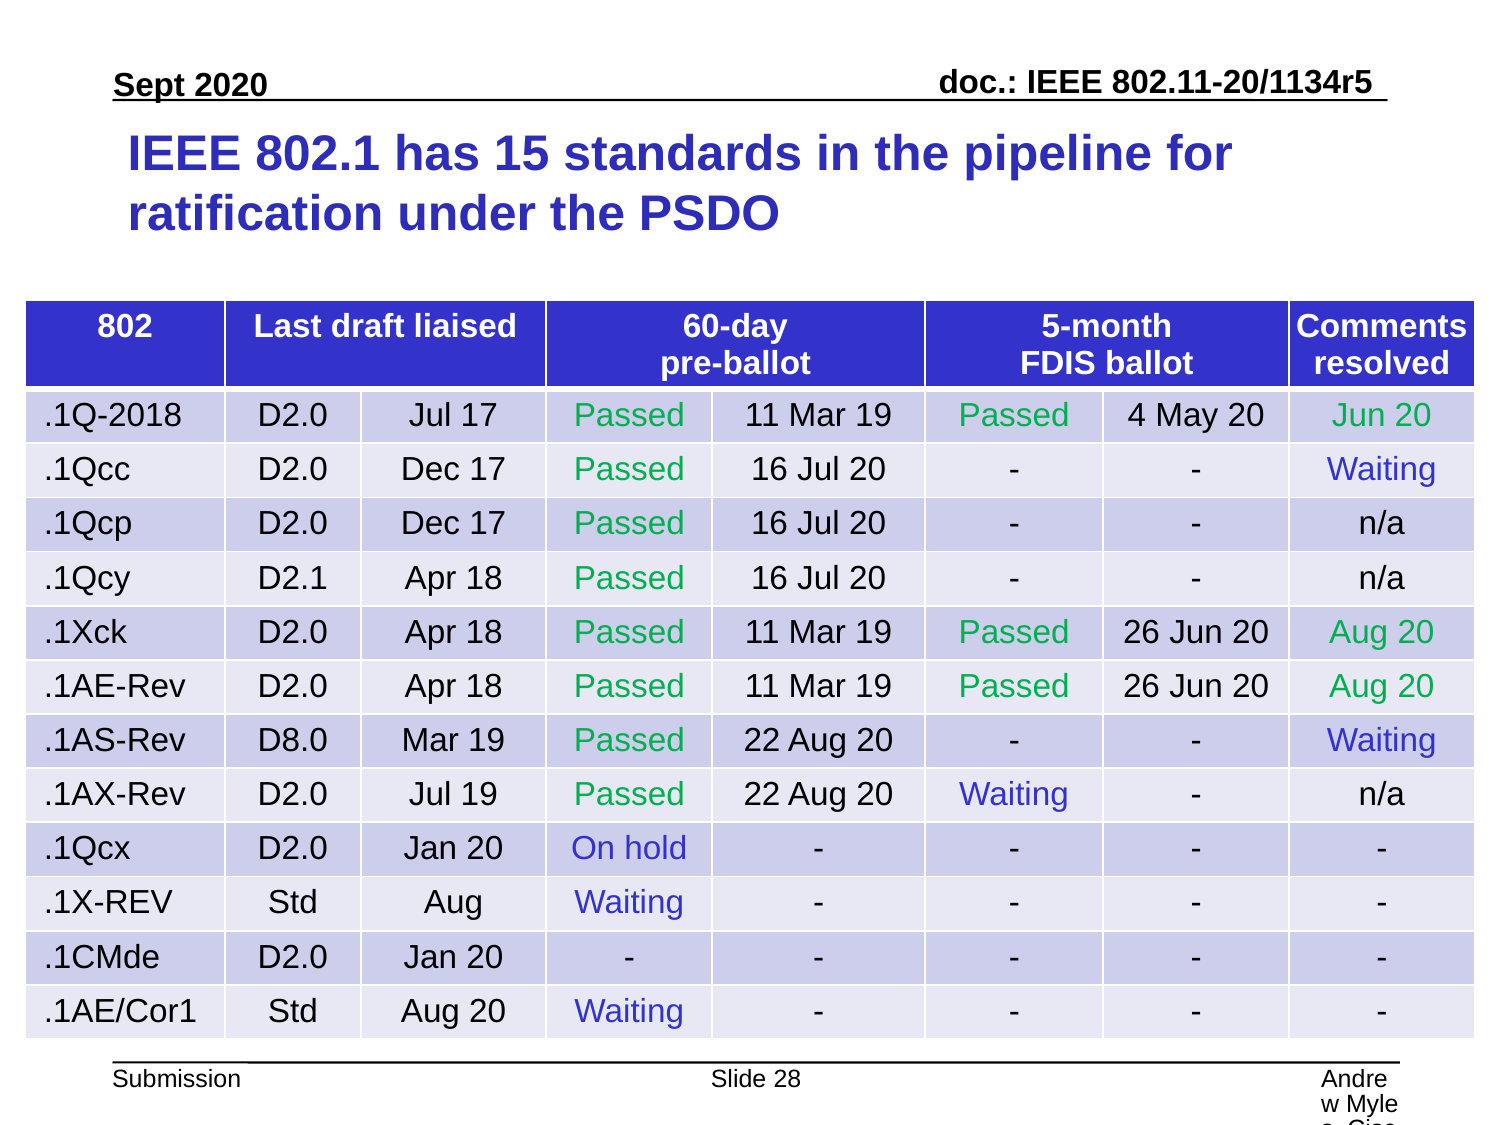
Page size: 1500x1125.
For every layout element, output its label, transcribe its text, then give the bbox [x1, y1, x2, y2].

table_header 60-day pre-ballot [547, 301, 924, 386]
table_cell D2.1 [226, 552, 360, 605]
table_cell 11 Mar 19 [713, 392, 924, 442]
table_cell 16 Jul 20 [713, 498, 924, 551]
table_cell Jul 19 [362, 769, 545, 821]
table_cell 26 Jun 20 [1104, 661, 1288, 713]
table_cell - [926, 444, 1102, 497]
table_header Comments resolved [1290, 301, 1474, 386]
footer Andrew Myles, Cisco [1320, 1061, 1402, 1093]
table_cell - [1290, 877, 1474, 930]
table_cell Jan 20 [362, 932, 545, 984]
table_cell Waiting [547, 877, 711, 930]
table_cell Aug 20 [1290, 661, 1474, 713]
table_cell D2.0 [226, 661, 360, 713]
table_cell - [713, 986, 924, 1038]
table_cell 11 Mar 19 [713, 661, 924, 713]
table_cell D2.0 [226, 498, 360, 551]
table_cell n/a [1290, 498, 1474, 551]
table_cell - [713, 823, 924, 876]
table_header 5-month FDIS ballot [926, 301, 1288, 386]
table_cell - [926, 932, 1102, 984]
table_cell D2.0 [226, 932, 360, 984]
table_cell Aug 20 [1290, 607, 1474, 659]
table_cell D8.0 [226, 715, 360, 767]
table_cell - [1290, 932, 1474, 984]
table_cell - [926, 715, 1102, 767]
table_cell Dec 17 [362, 498, 545, 551]
table_cell Waiting [926, 769, 1102, 821]
table_cell 22 Aug 20 [713, 715, 924, 767]
table_cell D2.0 [226, 769, 360, 821]
table_cell - [547, 932, 711, 984]
table_cell 26 Jun 20 [1104, 607, 1288, 659]
table_cell Passed [926, 607, 1102, 659]
table_cell Aug 20 [362, 986, 545, 1038]
table_cell Apr 18 [362, 552, 545, 605]
table_cell Passed [547, 444, 711, 497]
table_cell Mar 19 [362, 715, 545, 767]
table_cell - [1104, 498, 1288, 551]
table_cell - [1104, 932, 1288, 984]
table_cell - [713, 932, 924, 984]
table_cell Passed [547, 552, 711, 605]
table_cell - [926, 498, 1102, 551]
table_cell .1Qcp [26, 498, 224, 551]
table_cell - [1290, 986, 1474, 1038]
table_cell Std [226, 986, 360, 1038]
table_cell - [713, 877, 924, 930]
table_cell Passed [547, 715, 711, 767]
table_cell Waiting [1290, 444, 1474, 497]
table_cell .1AX-Rev [26, 769, 224, 821]
table_cell Dec 17 [362, 444, 545, 497]
table_cell .1Qcc [26, 444, 224, 497]
table_cell .1X-REV [26, 877, 224, 930]
table_cell n/a [1290, 769, 1474, 821]
table_cell .1AE/Cor1 [26, 986, 224, 1038]
table_cell Std [226, 877, 360, 930]
table_header 802 [26, 301, 224, 386]
table_cell 22 Aug 20 [713, 769, 924, 821]
table_cell - [926, 823, 1102, 876]
table_cell On hold [547, 823, 711, 876]
table_cell 4 May 20 [1104, 392, 1288, 442]
table_cell .1AE-Rev [26, 661, 224, 713]
table_cell .1AS-Rev [26, 715, 224, 767]
table_cell Passed [926, 661, 1102, 713]
table_cell Jun 20 [1290, 392, 1474, 442]
table_cell D2.0 [226, 444, 360, 497]
table_cell .1Q-2018 [26, 392, 224, 442]
table_cell Passed [547, 661, 711, 713]
slide_number Slide 28 [709, 1061, 803, 1093]
table_cell - [1104, 769, 1288, 821]
table_cell - [1104, 444, 1288, 497]
table_cell - [926, 552, 1102, 605]
table_cell Aug [362, 877, 545, 930]
table_cell Passed [547, 392, 711, 442]
table_cell - [1104, 877, 1288, 930]
table_cell D2.0 [226, 392, 360, 442]
table_cell Passed [547, 498, 711, 551]
table_cell Passed [926, 392, 1102, 442]
table_cell Jul 17 [362, 392, 545, 442]
table_cell Waiting [547, 986, 711, 1038]
table_cell - [1104, 823, 1288, 876]
table_cell Waiting [1290, 715, 1474, 767]
table_cell - [1290, 823, 1474, 876]
table_cell 11 Mar 19 [713, 607, 924, 659]
table_cell Jan 20 [362, 823, 545, 876]
table_cell - [1104, 715, 1288, 767]
table_cell Passed [547, 769, 711, 821]
table_cell 16 Jul 20 [713, 552, 924, 605]
table_cell D2.0 [226, 607, 360, 659]
table_cell n/a [1290, 552, 1474, 605]
table_cell .1Qcx [26, 823, 224, 876]
table_cell .1Xck [26, 607, 224, 659]
table_cell Passed [547, 607, 711, 659]
table_cell Apr 18 [362, 661, 545, 713]
title IEEE 802.1 has 15 standards in the pipeline for ratification under the PSDO [112, 112, 1388, 288]
table_cell .1CMde [26, 932, 224, 984]
table_cell - [926, 986, 1102, 1038]
table_cell - [1104, 552, 1288, 605]
table_cell .1Qcy [26, 552, 224, 605]
table_cell Apr 18 [362, 607, 545, 659]
table_cell - [926, 877, 1102, 930]
table_cell D2.0 [226, 823, 360, 876]
table_header Last draft liaised [226, 301, 545, 386]
table_cell 16 Jul 20 [713, 444, 924, 497]
table_cell - [1104, 986, 1288, 1038]
